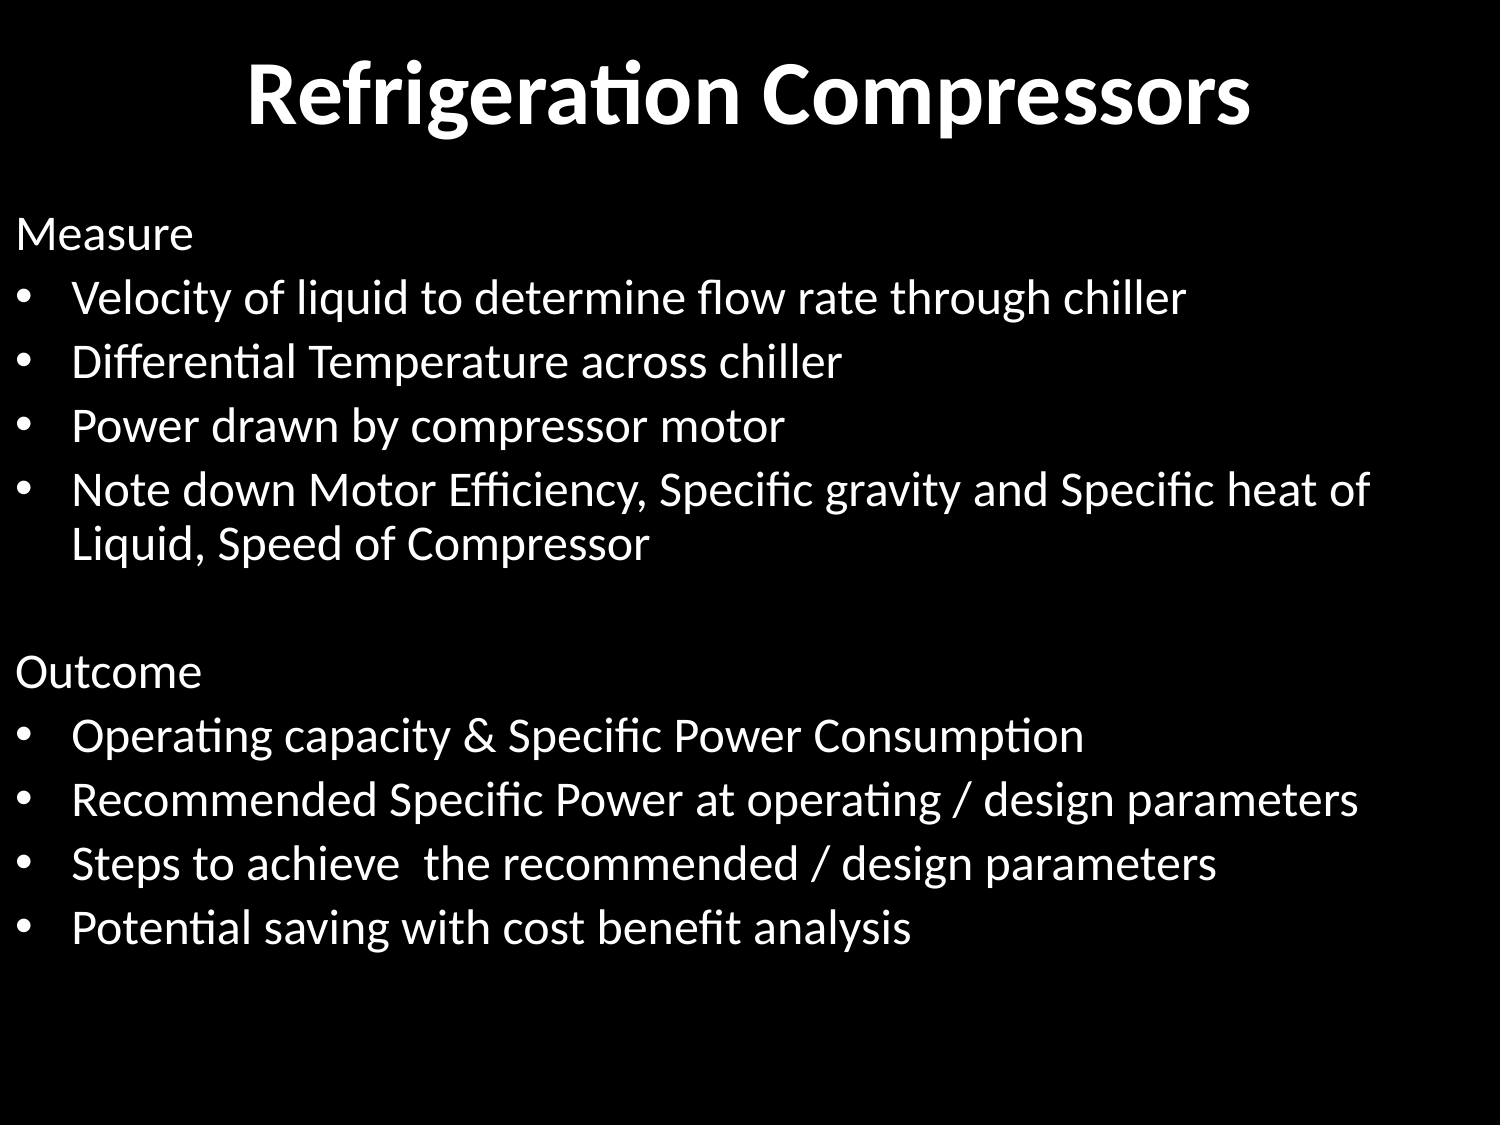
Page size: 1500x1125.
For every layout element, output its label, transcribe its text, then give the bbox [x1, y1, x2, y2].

list Measure Velocity of liquid to determine flow rate through chiller Differential Temperature across chiller Power drawn by compressor motor Note down Motor Efficiency, Specific gravity and Specific heat of Liquid, Speed of Compressor Outcome Operating capacity & Specific Power Consumption Recommended Specific Power at operating / design parameters Steps to achieve the recommended / design parameters Potential saving with cost benefit analysis [0, 200, 1500, 1125]
title Refrigeration Compressors [0, 0, 1500, 175]
